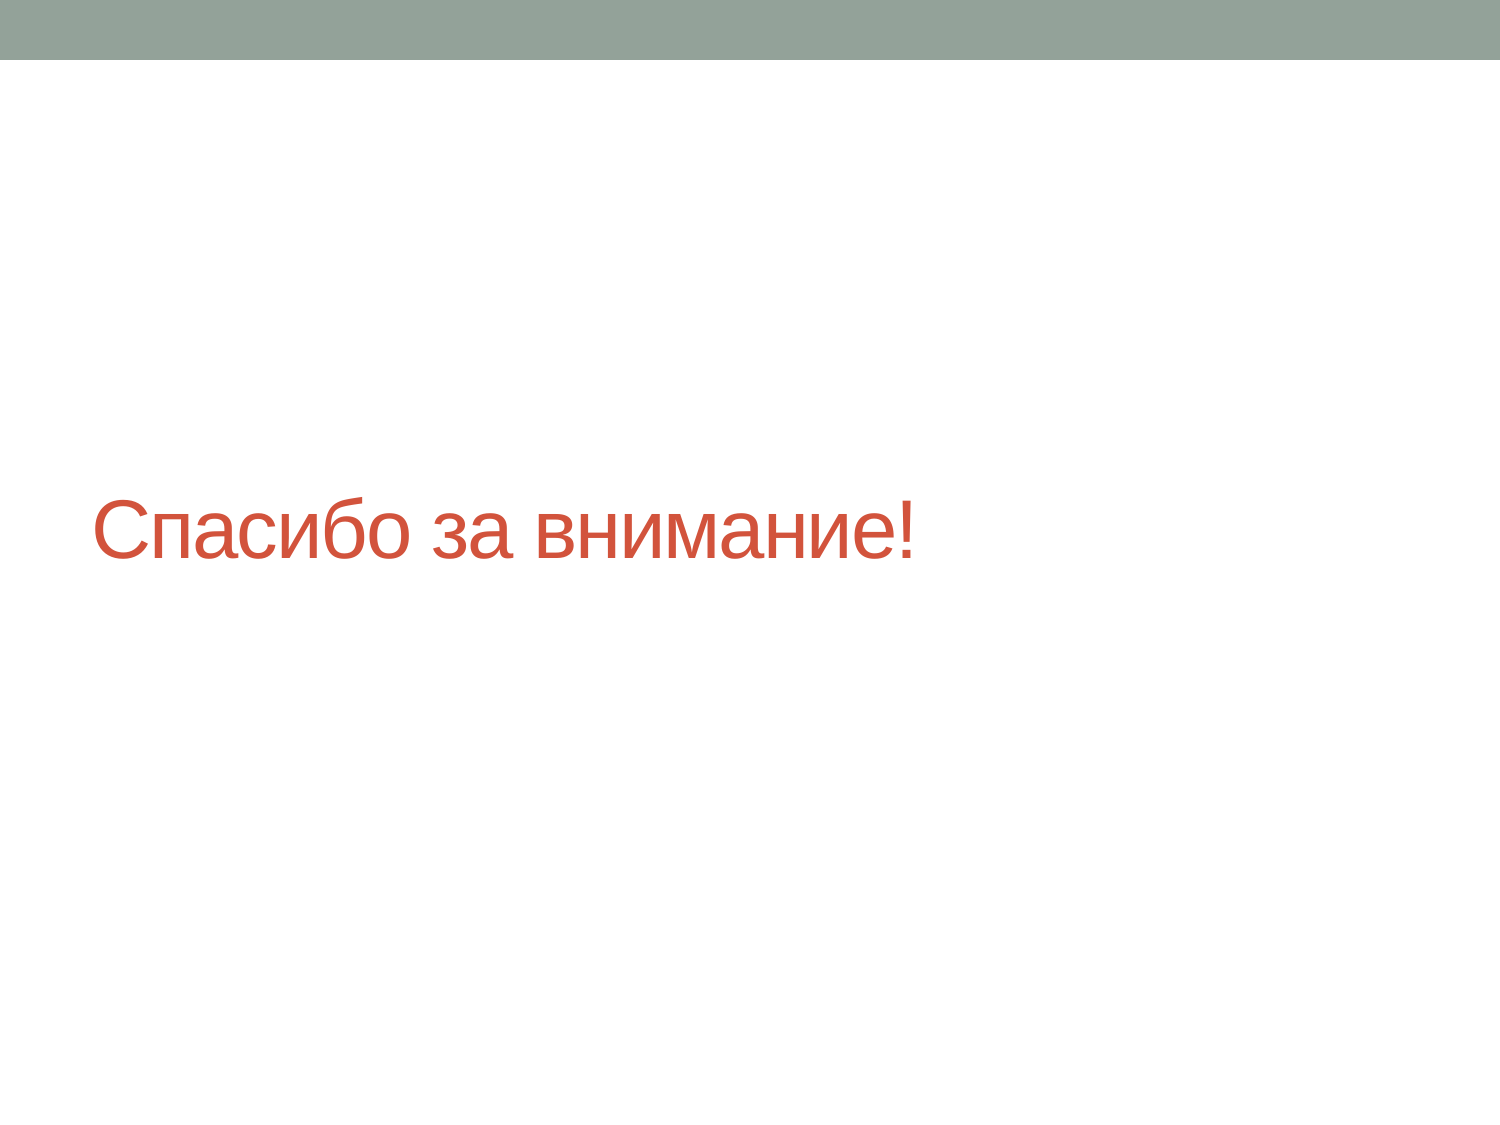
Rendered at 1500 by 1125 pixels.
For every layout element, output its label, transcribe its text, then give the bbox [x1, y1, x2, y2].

title Спасибо за внимание! [76, 444, 1427, 607]
